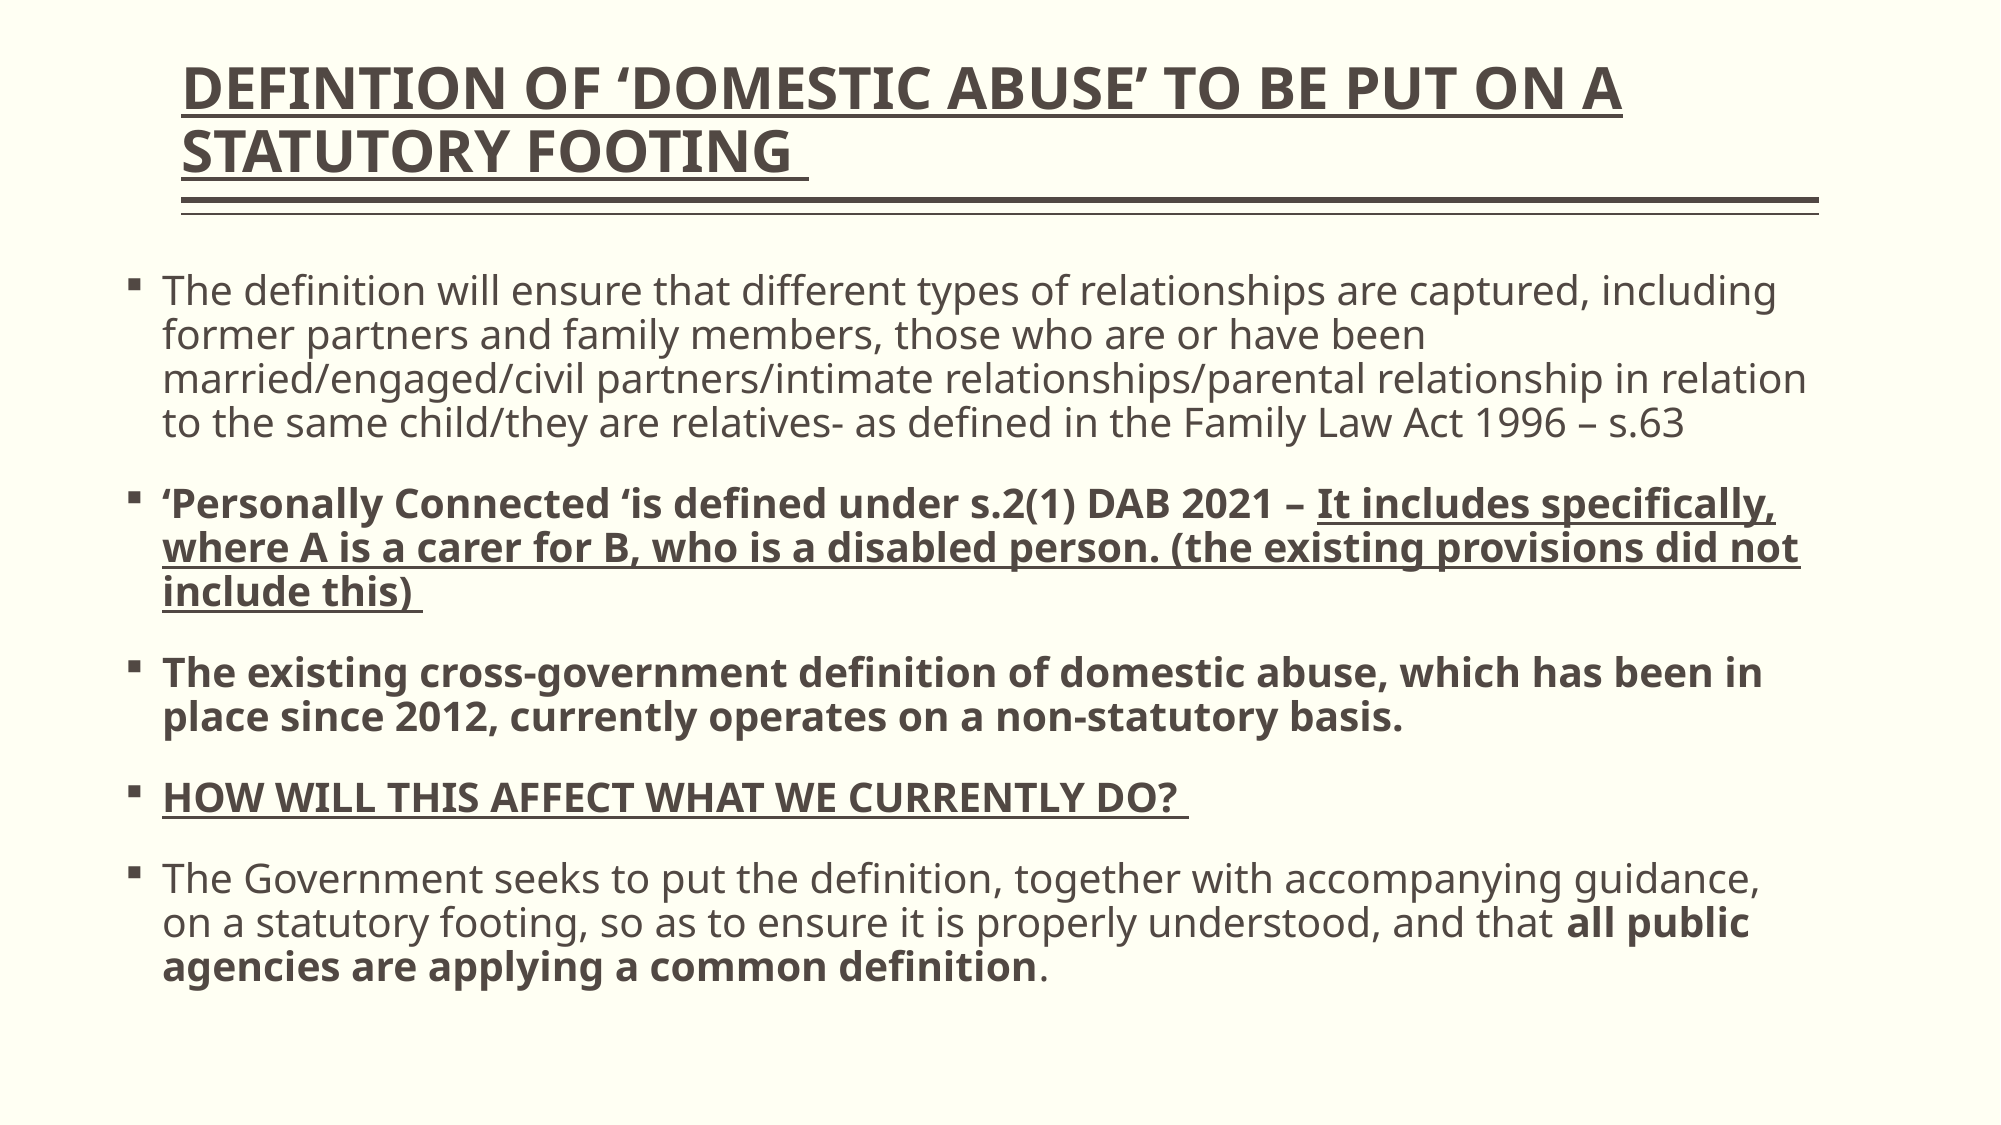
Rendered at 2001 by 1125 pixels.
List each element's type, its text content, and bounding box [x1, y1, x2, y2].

title DEFINTION OF ‘DOMESTIC ABUSE’ TO BE PUT ON A STATUTORY FOOTING [181, 12, 1819, 193]
list The definition will ensure that different types of relationships are captured, including former partners and family members, those who are or have been married/engaged/civil partners/intimate relationships/parental relationship in relation to the same child/they are relatives- as defined in the Family Law Act 1996 – s.63 ‘Personally Connected ‘is defined under s.2(1) DAB 2021 – It includes specifically, where A is a carer for B, who is a disabled person. (the existing provisions did not include this) The existing cross-government definition of domestic abuse, which has been in place since 2012, currently operates on a non-statutory basis. HOW WILL THIS AFFECT WHAT WE CURRENTLY DO? The Government seeks to put the definition, together with accompanying guidance, on a statutory footing, so as to ensure it is properly understood, and that all public agencies are applying a common definition. [125, 262, 1819, 1013]
